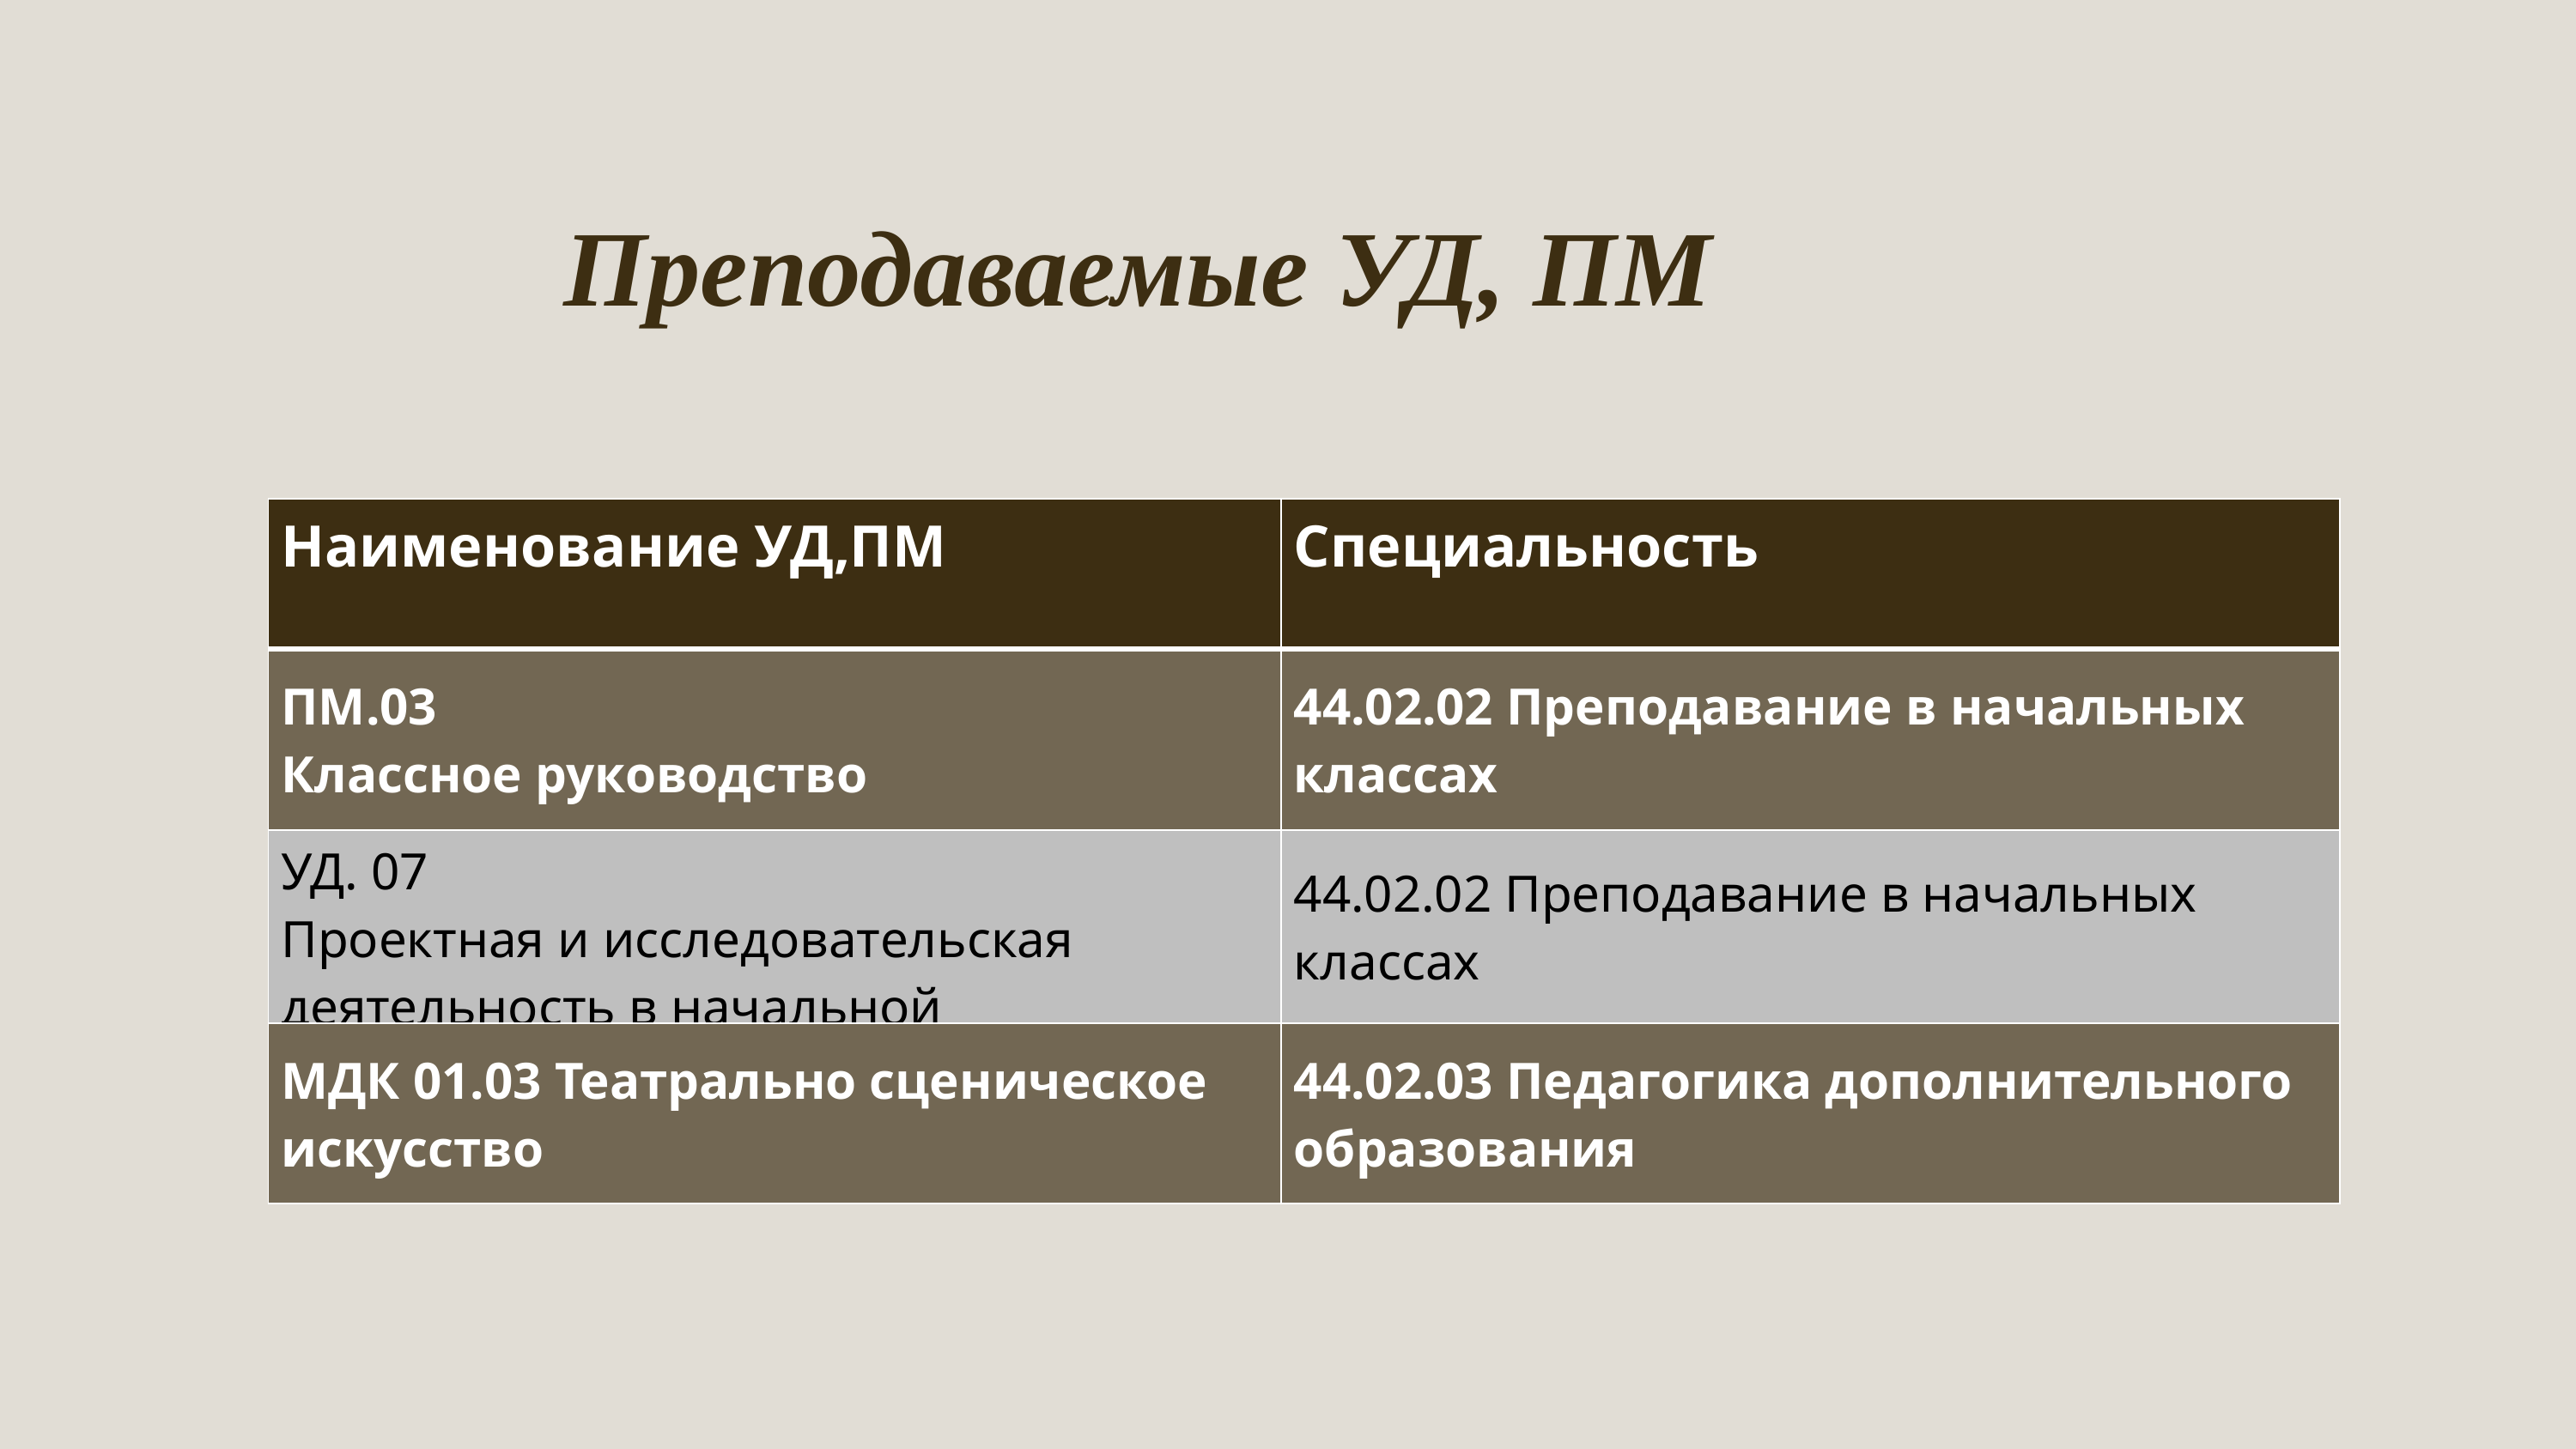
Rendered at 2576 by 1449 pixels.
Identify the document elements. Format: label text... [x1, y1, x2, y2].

table_cell 44.02.02 Преподавание в начальных классах [1282, 831, 2339, 1022]
table_header Наименование УД,ПМ [269, 500, 1280, 646]
text_box Преподаваемые УД, ПМ [563, 198, 2045, 328]
table_cell 44.02.02 Преподавание в начальных классах [1282, 652, 2339, 829]
table_cell 44.02.03 Педагогика дополнительного образования [1282, 1024, 2339, 1203]
table_cell ПМ.03 Классное руководство [269, 652, 1280, 829]
table_header Специальность [1282, 500, 2339, 646]
table_cell УД. 07 Проектная и исследовательская деятельность в начальной [269, 831, 1280, 1022]
table_cell МДК 01.03 Театрально сценическое искусство [269, 1024, 1280, 1203]
